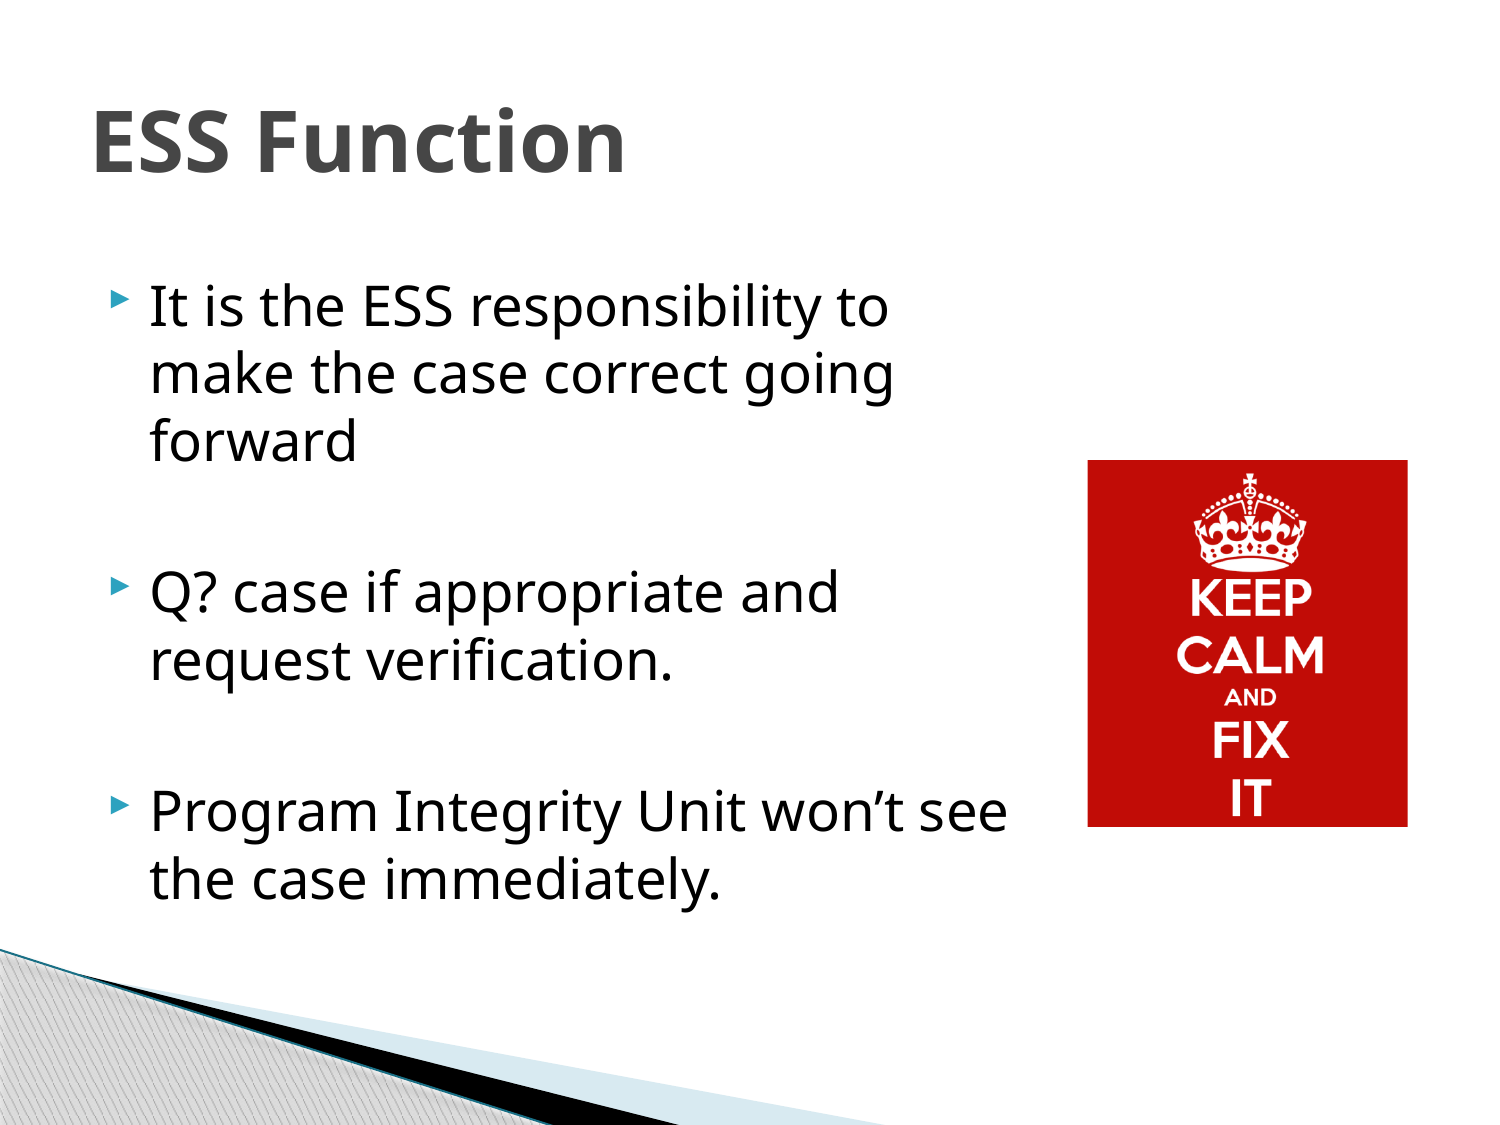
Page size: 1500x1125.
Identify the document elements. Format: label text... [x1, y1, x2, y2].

list It is the ESS responsibility to make the case correct going forward Q? case if appropriate and request verification. Program Integrity Unit won’t see the case immediately. [75, 262, 1063, 1005]
picture [1087, 460, 1408, 827]
title ESS Function [75, 45, 1425, 233]
